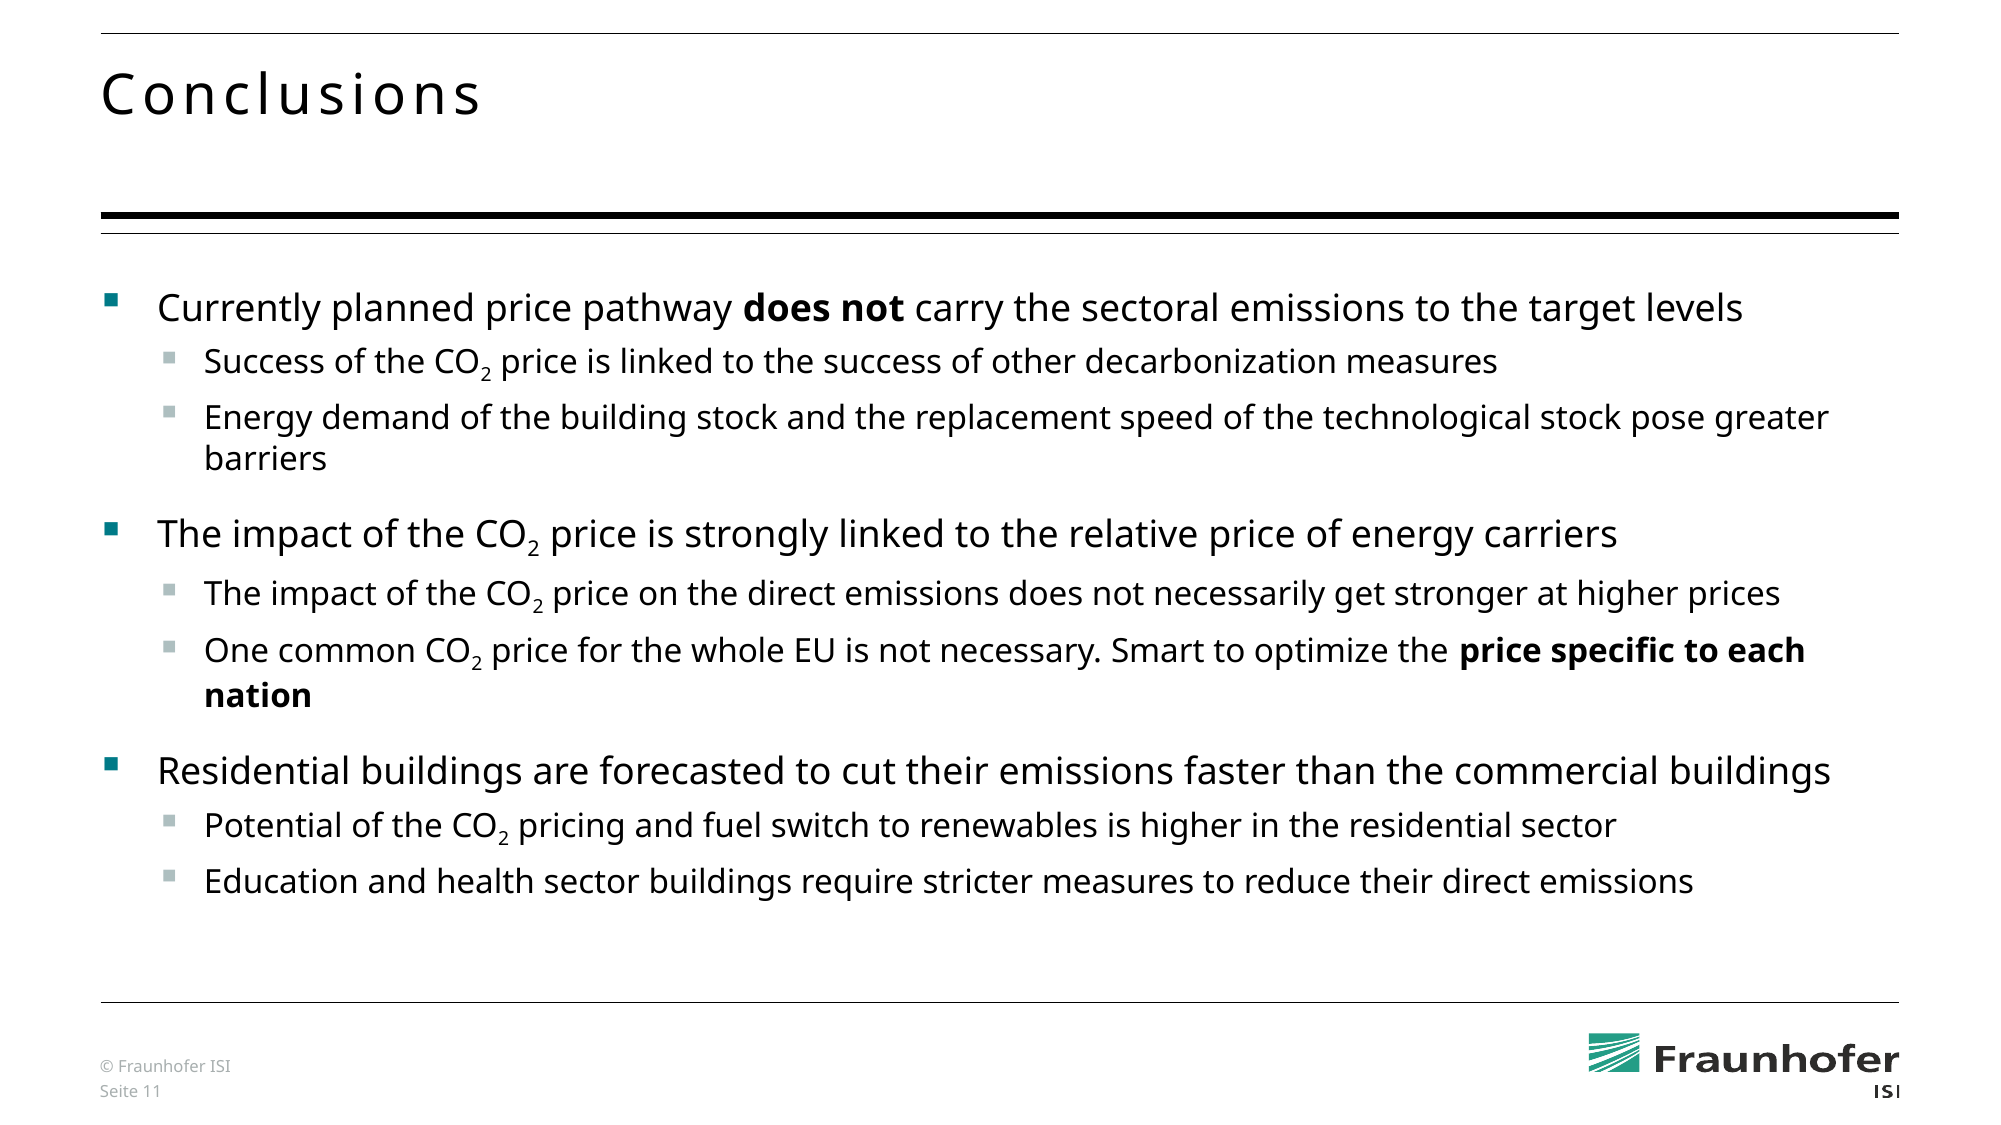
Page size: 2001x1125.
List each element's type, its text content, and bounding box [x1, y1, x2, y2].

list Currently planned price pathway does not carry the sectoral emissions to the target levels Success of the CO2 price is linked to the success of other decarbonization measures Energy demand of the building stock and the replacement speed of the technological stock pose greater barriers The impact of the CO2 price is strongly linked to the relative price of energy carriers The impact of the CO2 price on the direct emissions does not necessarily get stronger at higher prices One common CO2 price for the whole EU is not necessary. Smart to optimize the price specific to each nation Residential buildings are forecasted to cut their emissions faster than the commercial buildings Potential of the CO2 pricing and fuel switch to renewables is higher in the residential sector Education and health sector buildings require stricter measures to reduce their direct emissions [100, 283, 1900, 963]
title Conclusions [100, 58, 1900, 209]
